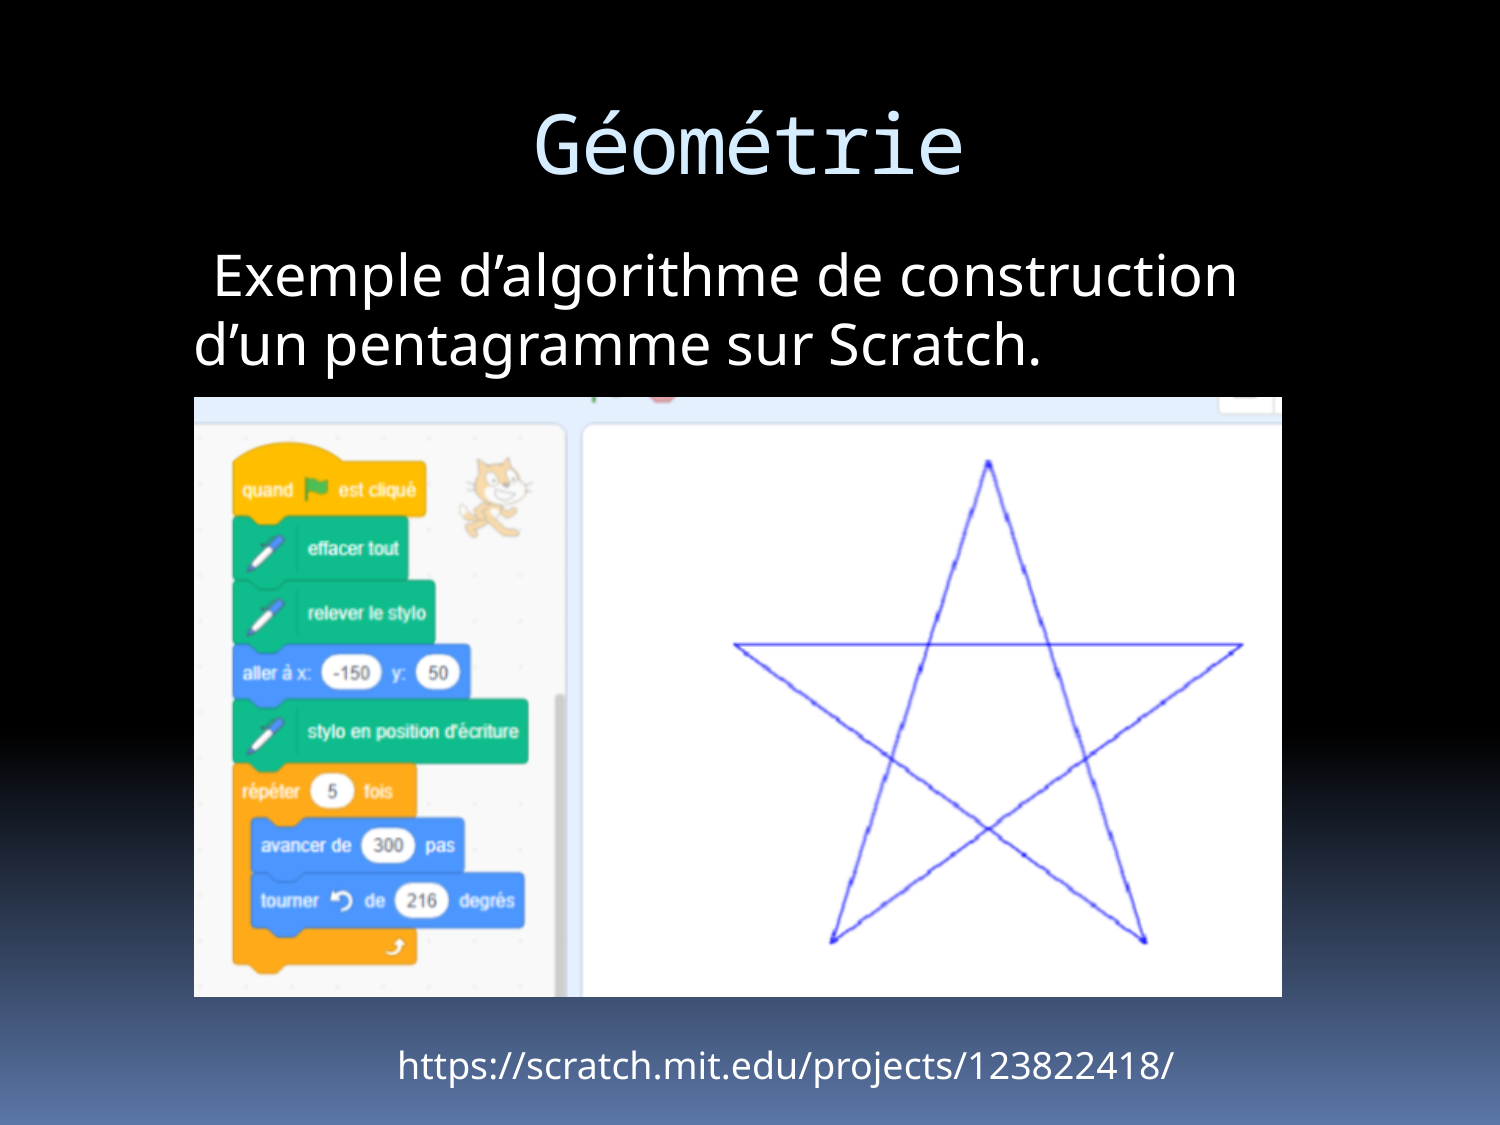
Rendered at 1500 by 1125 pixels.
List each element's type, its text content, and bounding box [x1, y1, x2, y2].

text_box https://scratch.mit.edu/projects/123822418/ [382, 1034, 1190, 1095]
list Exemple d’algorithme de construction d’un pentagramme sur Scratch. [112, 231, 1353, 386]
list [194, 396, 1282, 998]
title Géométrie [75, 83, 1425, 234]
